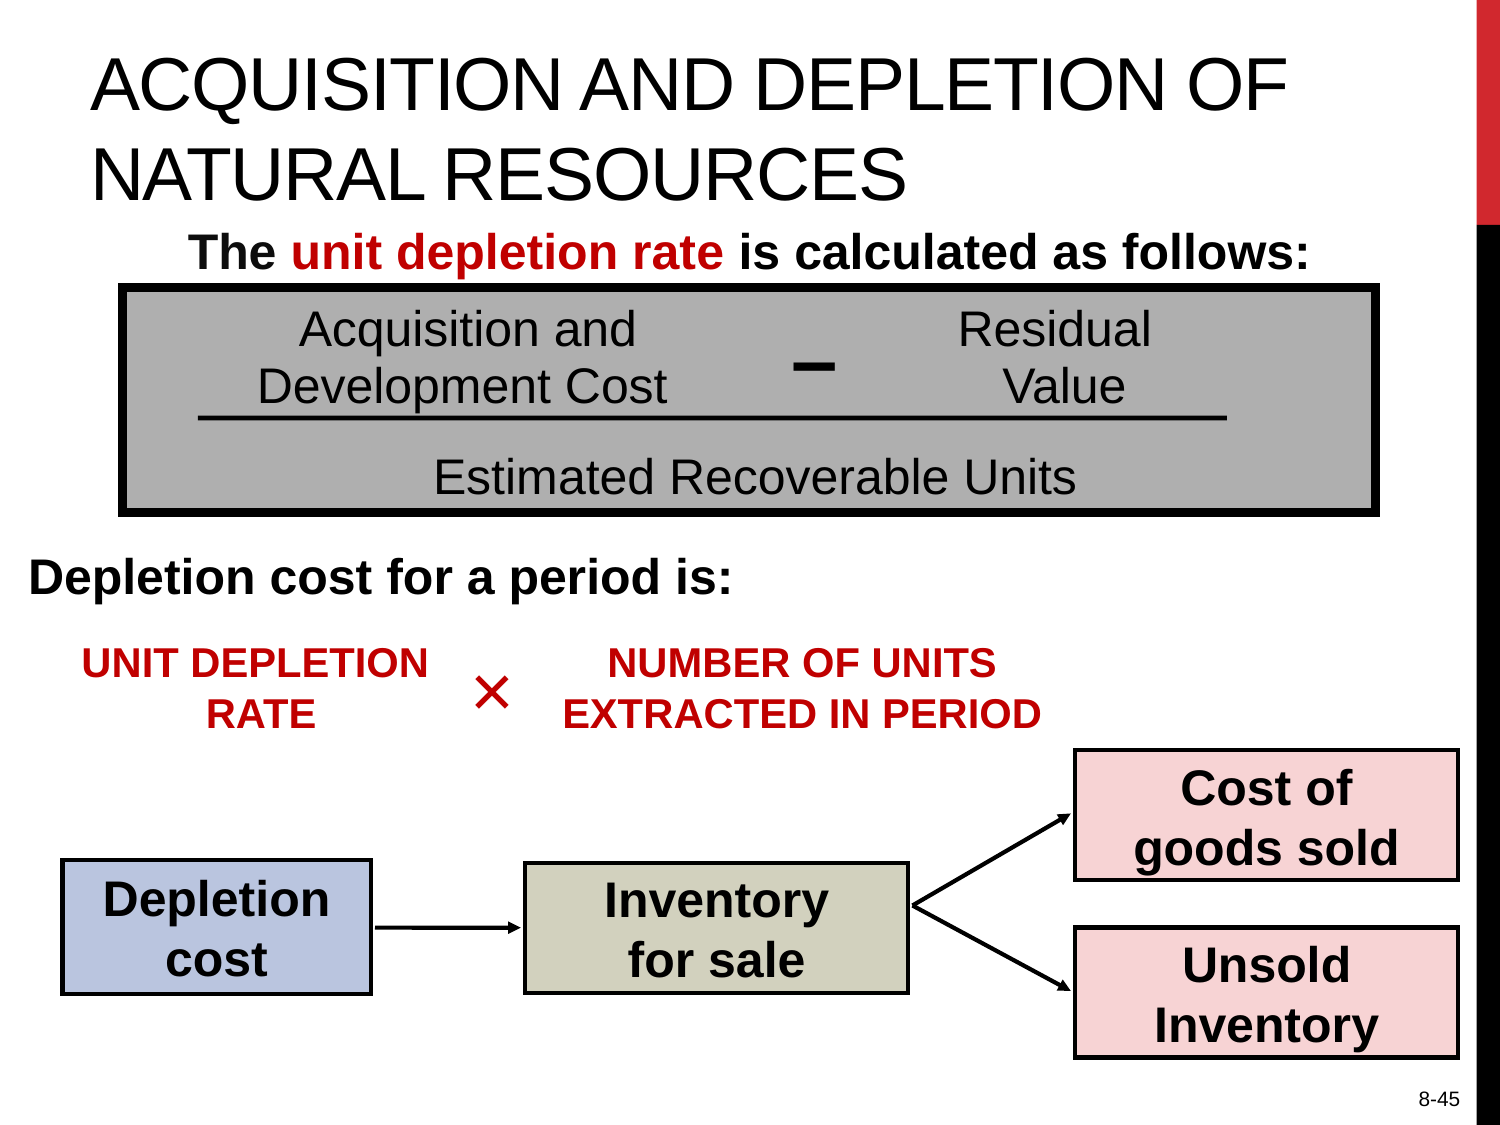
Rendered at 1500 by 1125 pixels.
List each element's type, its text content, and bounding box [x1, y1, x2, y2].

text_box The unit depletion rate is calculated as follows: [80, 224, 1420, 287]
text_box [0, 537, 1101, 746]
title Acquisition and Depletion of Natural Resources [75, 0, 1450, 224]
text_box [61, 749, 1459, 1058]
footer 8-45 [1200, 1078, 1475, 1125]
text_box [121, 287, 1376, 514]
